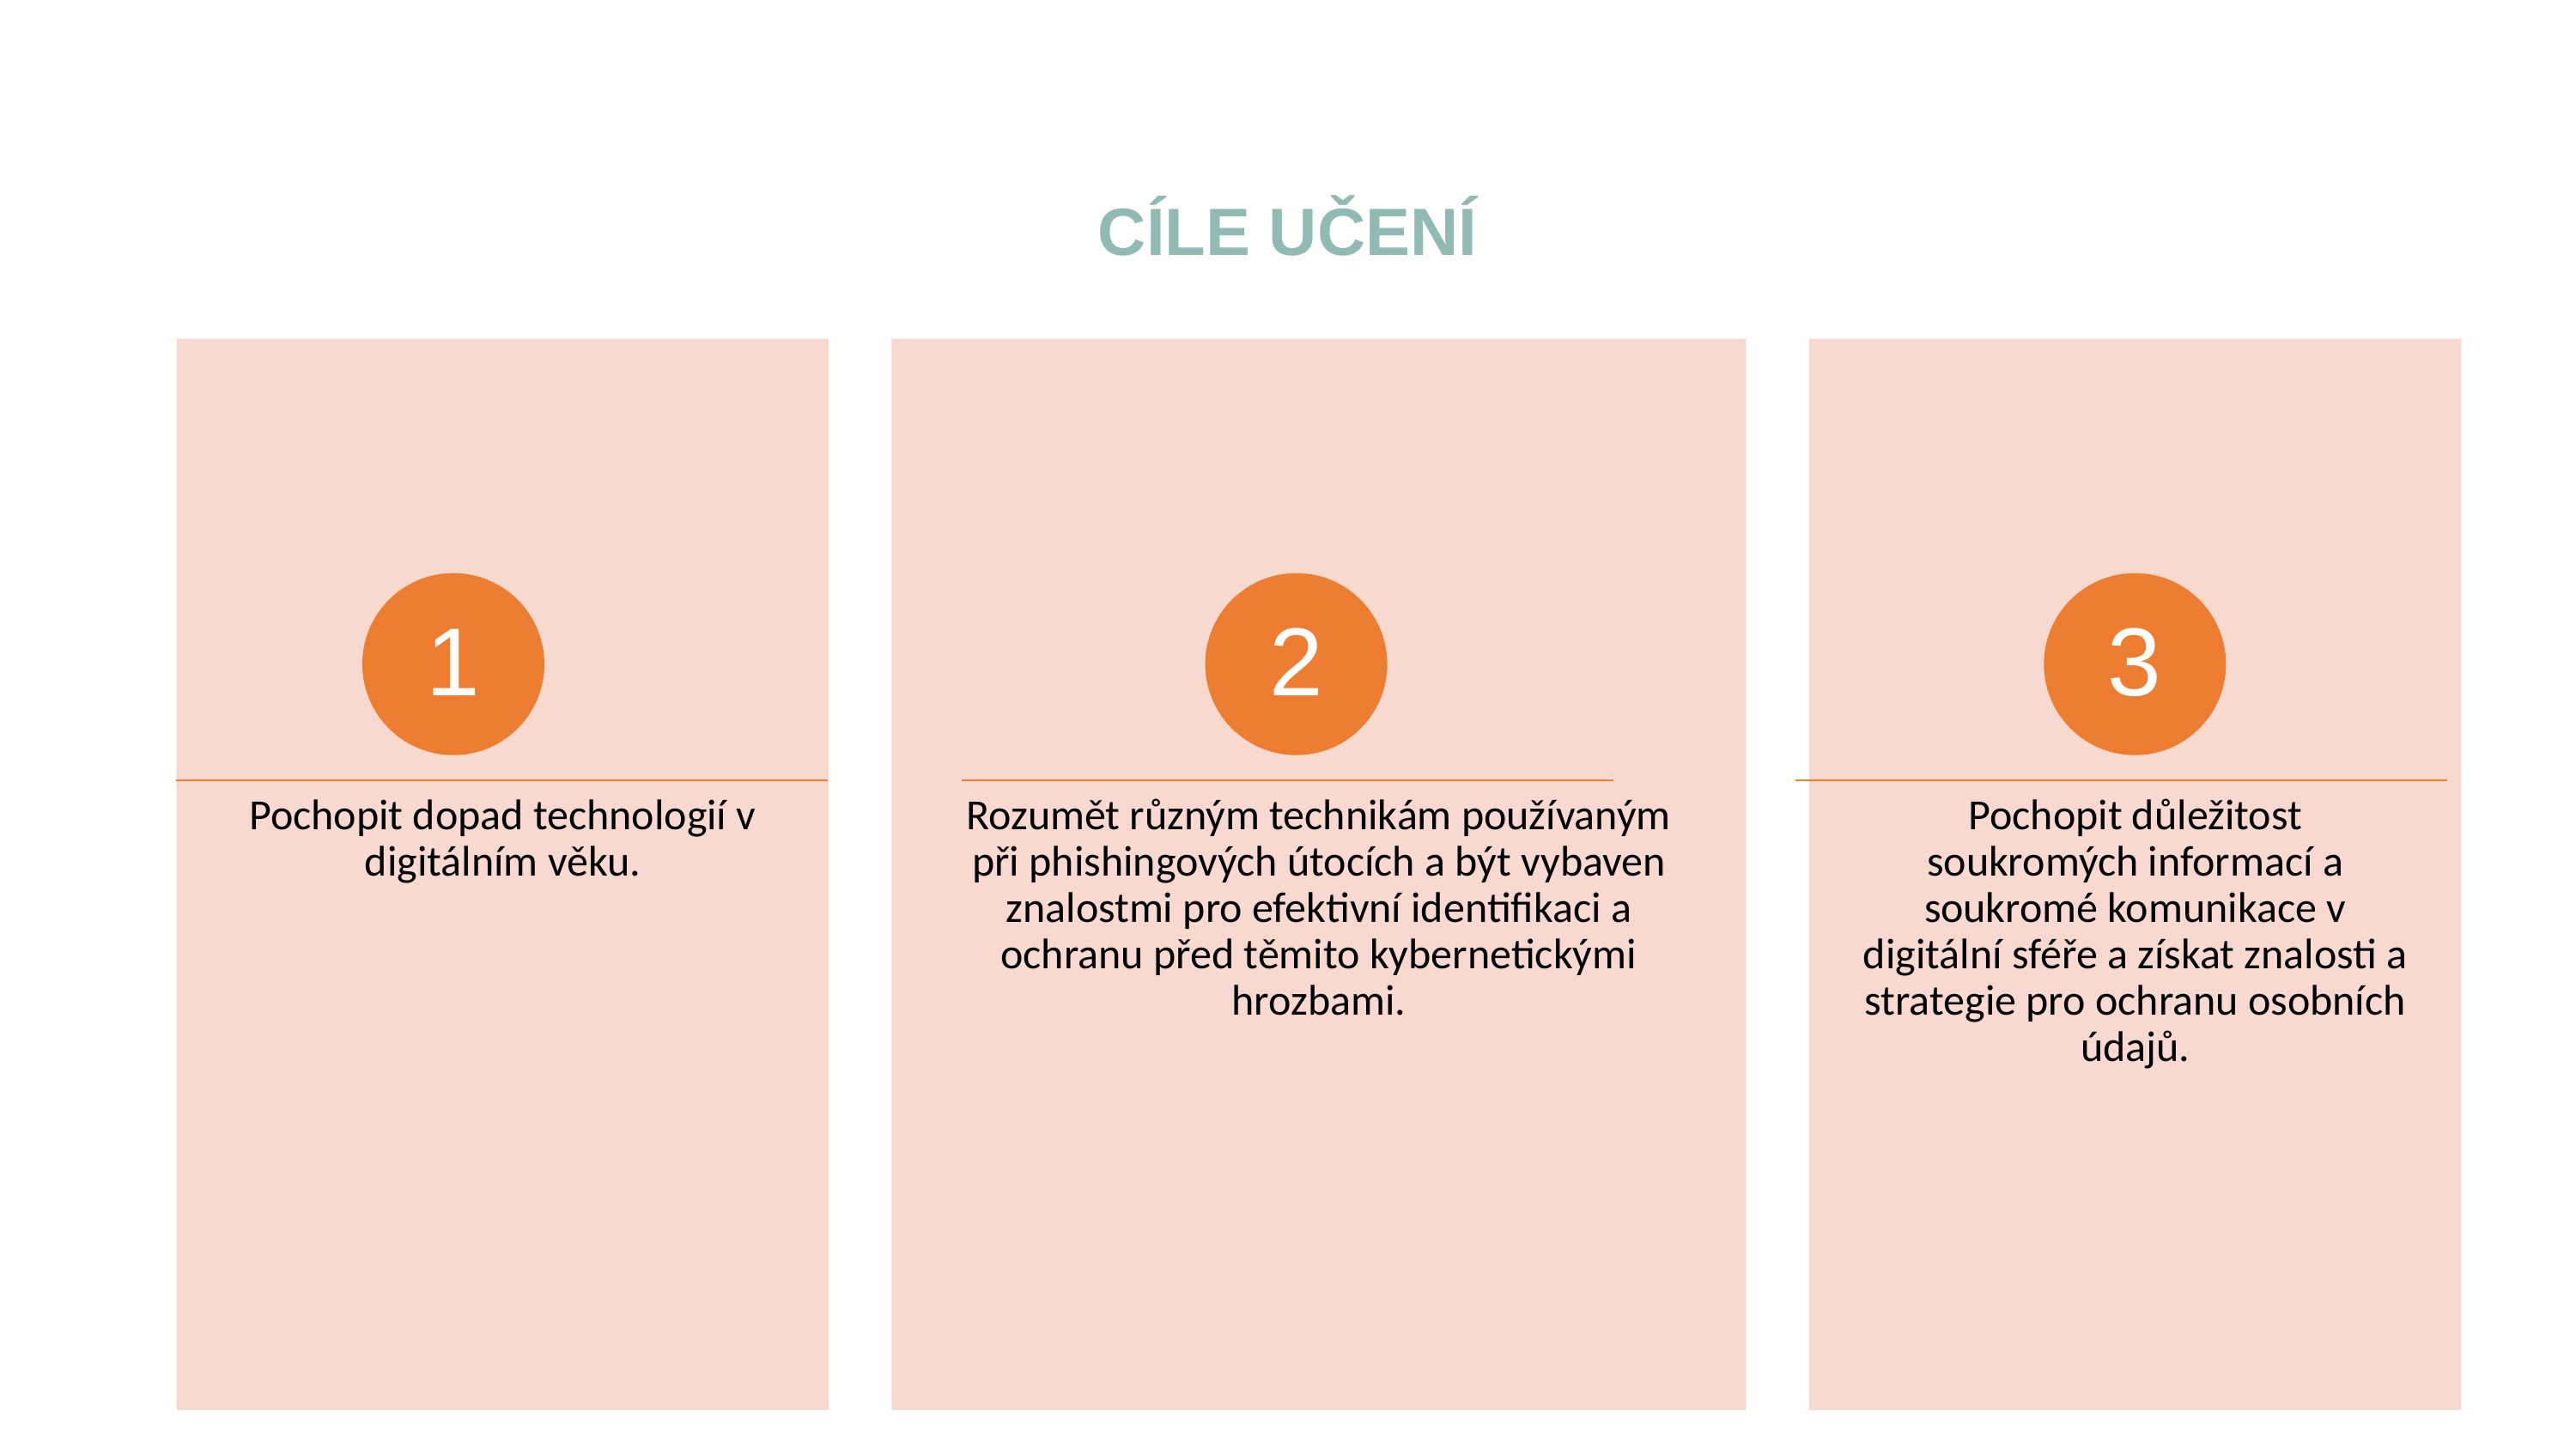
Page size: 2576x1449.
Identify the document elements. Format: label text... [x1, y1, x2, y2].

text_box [177, 339, 2461, 1410]
title CÍLE UČENÍ [177, 118, 2399, 338]
text_box [0, 0, 2576, 1449]
